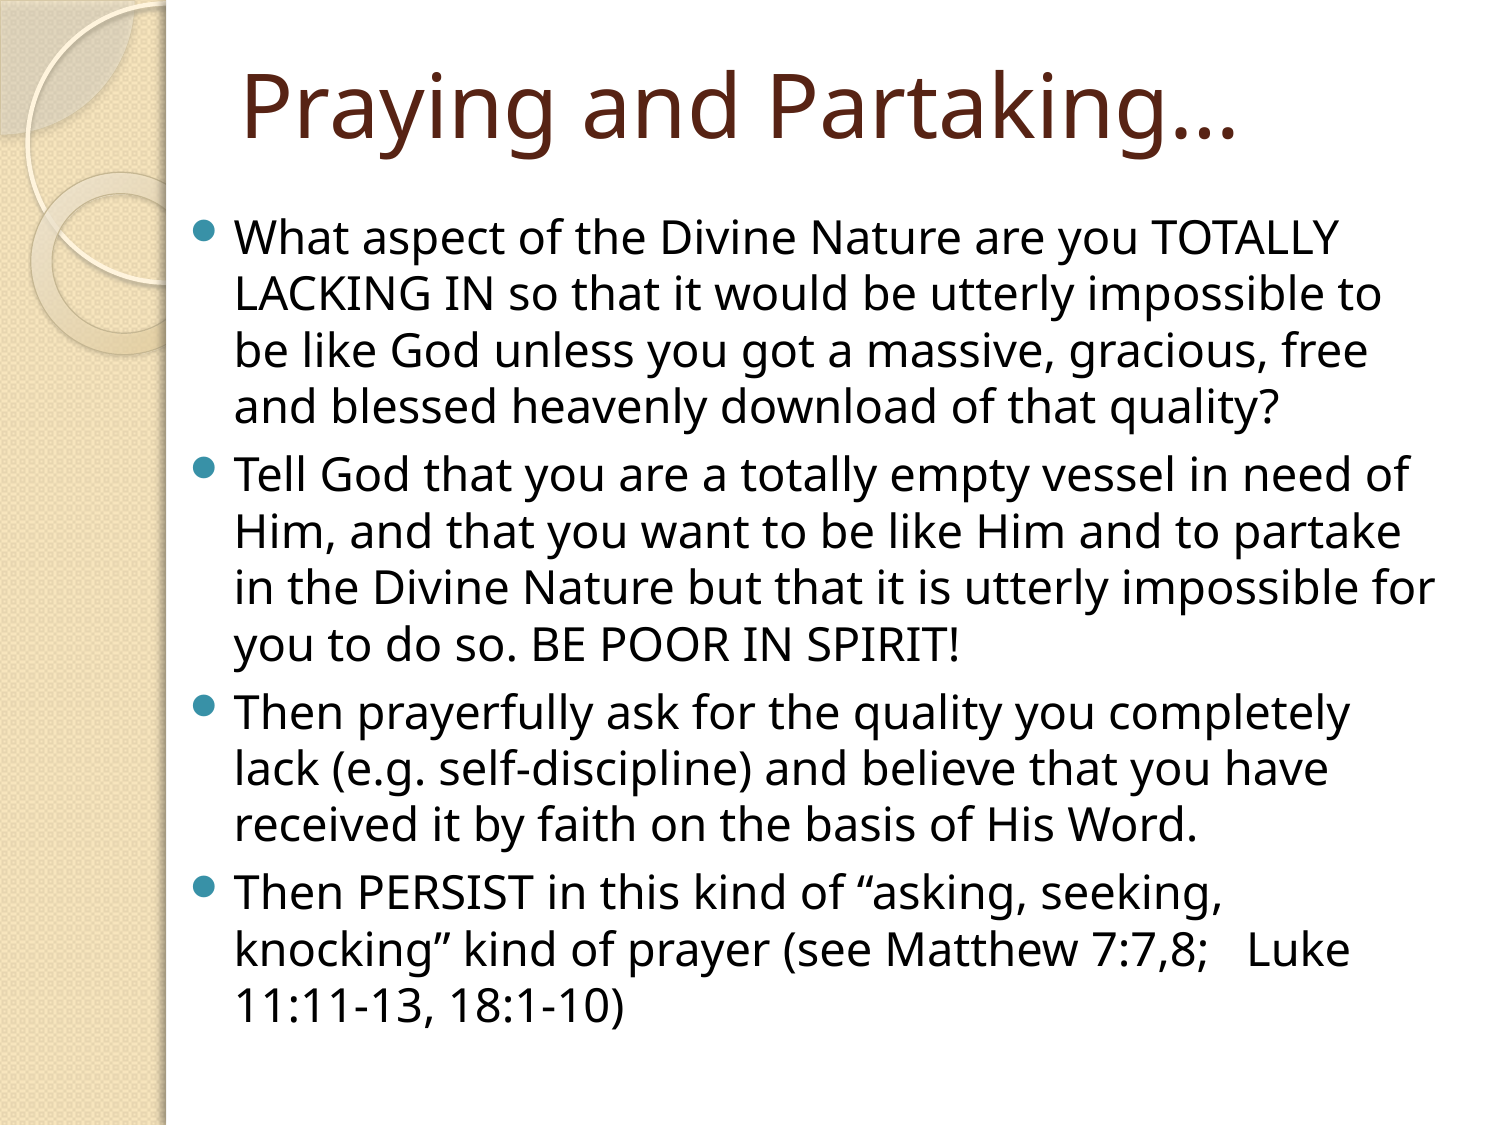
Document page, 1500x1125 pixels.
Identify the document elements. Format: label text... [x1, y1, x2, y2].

title Praying and Partaking… [225, 24, 1455, 180]
list What aspect of the Divine Nature are you TOTALLY LACKING IN so that it would be utterly impossible to be like God unless you got a massive, gracious, free and blessed heavenly download of that quality? Tell God that you are a totally empty vessel in need of Him, and that you want to be like Him and to partake in the Divine Nature but that it is utterly impossible for you to do so. BE POOR IN SPIRIT! Then prayerfully ask for the quality you completely lack (e.g. self-discipline) and believe that you have received it by faith on the basis of His Word. Then PERSIST in this kind of “asking, seeking, knocking” kind of prayer (see Matthew 7:7,8; Luke 11:11-13, 18:1-10) [162, 200, 1466, 1050]
